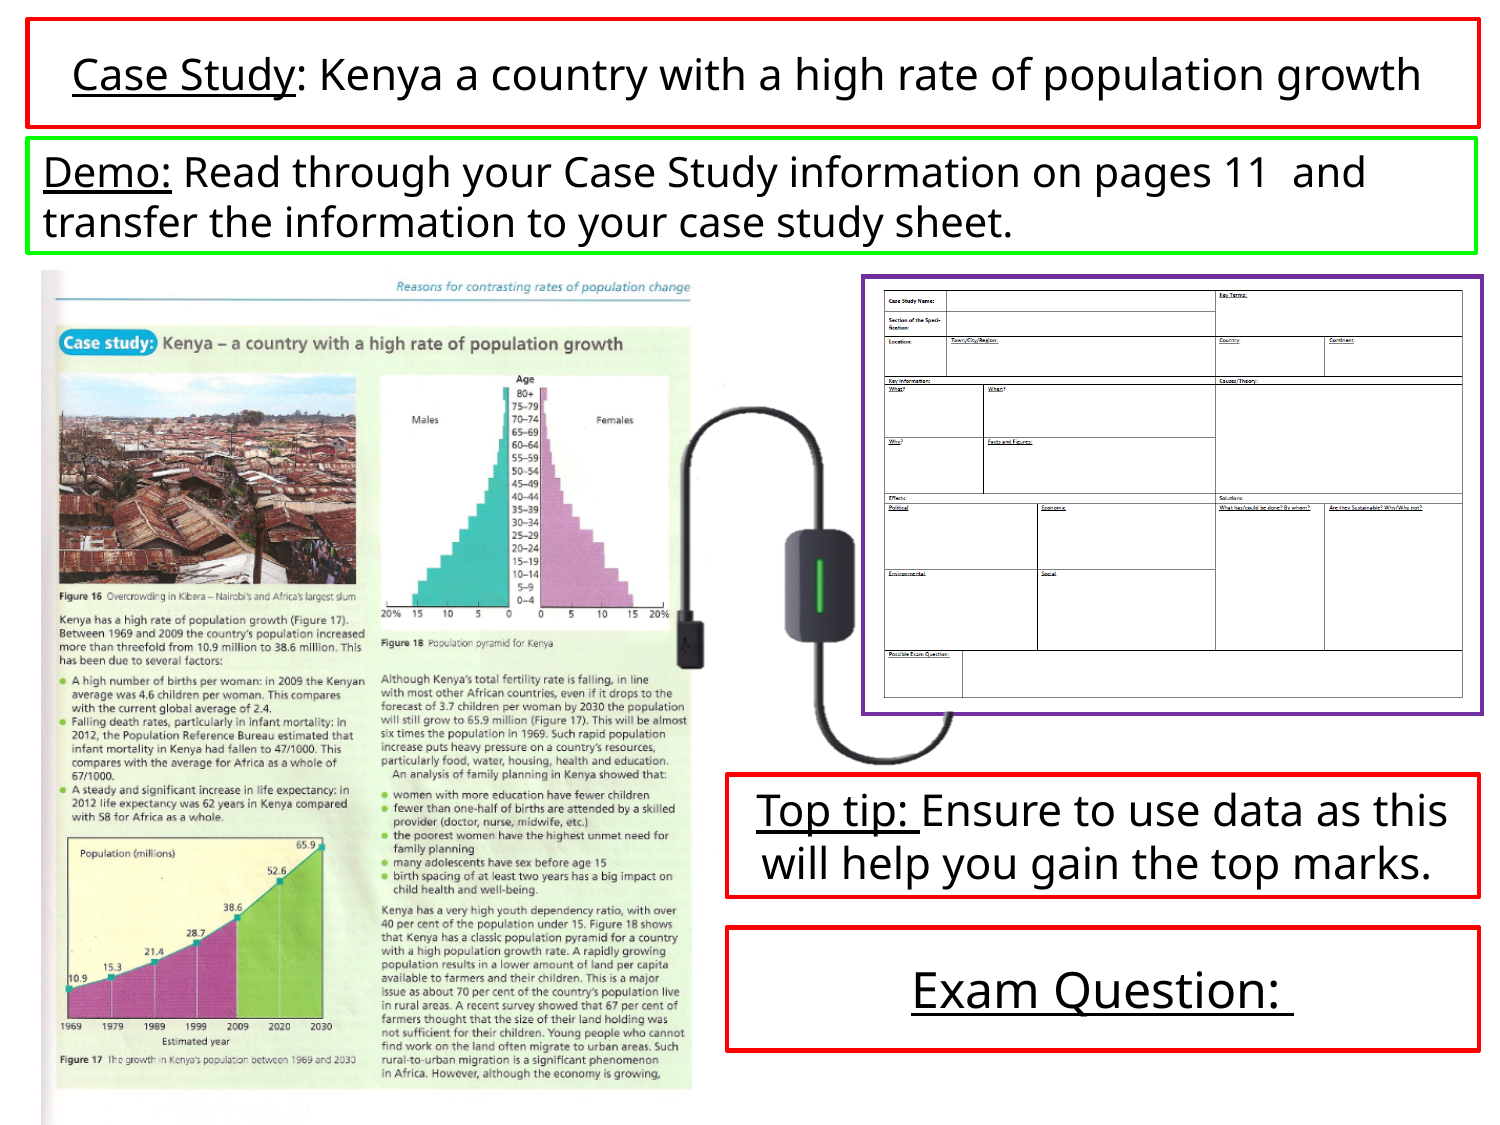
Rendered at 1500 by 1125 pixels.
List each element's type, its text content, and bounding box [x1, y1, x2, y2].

text_box Top tip: Ensure to use data as this will help you gain the top marks. [731, 774, 1479, 898]
picture [41, 270, 1480, 1125]
text_box Demo: Read through your Case Study information on pages 11 and transfer the information to your case study sheet. [27, 138, 1476, 253]
text_box Case Study: Kenya a country with a high rate of population growth [27, 19, 1479, 127]
text_box Exam Question: [731, 927, 1479, 1051]
